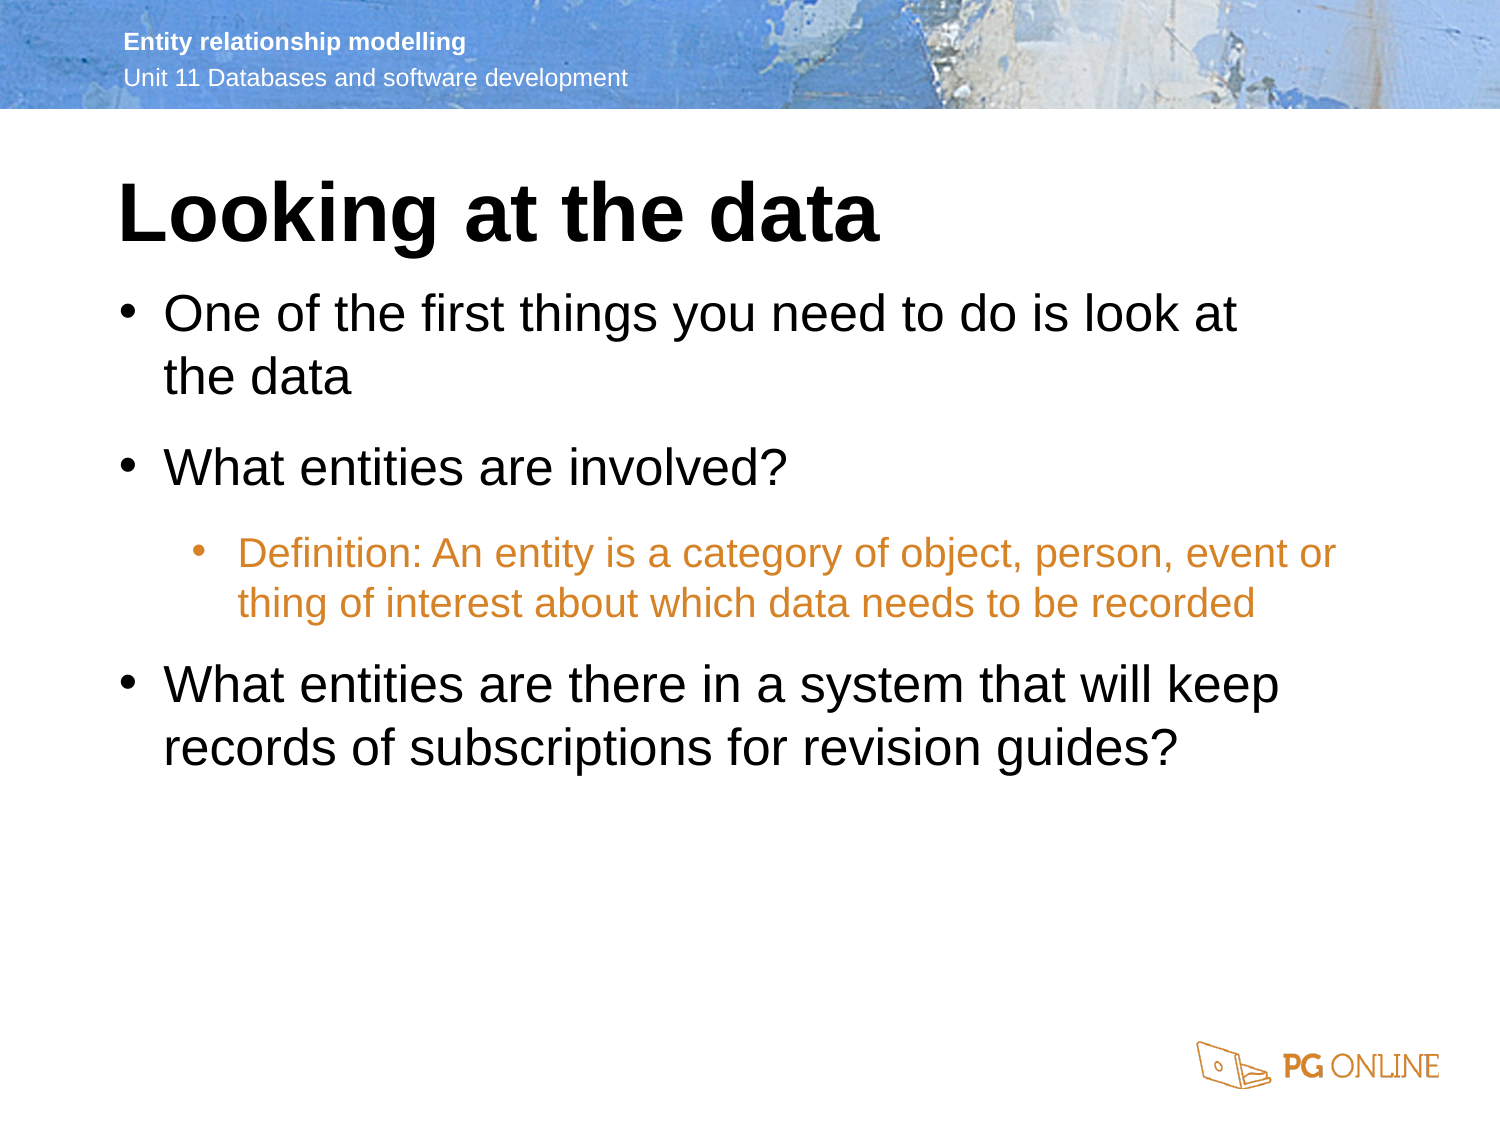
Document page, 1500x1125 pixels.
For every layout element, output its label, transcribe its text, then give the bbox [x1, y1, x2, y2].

picture [0, 0, 1500, 109]
list One of the first things you need to do is look at the data What entities are involved? Definition: An entity is a category of object, person, event or thing of interest about which data needs to be recorded What entities are there in a system that will keep records of subscriptions for revision guides? [118, 279, 1398, 847]
title Looking at the data [103, 150, 1401, 259]
